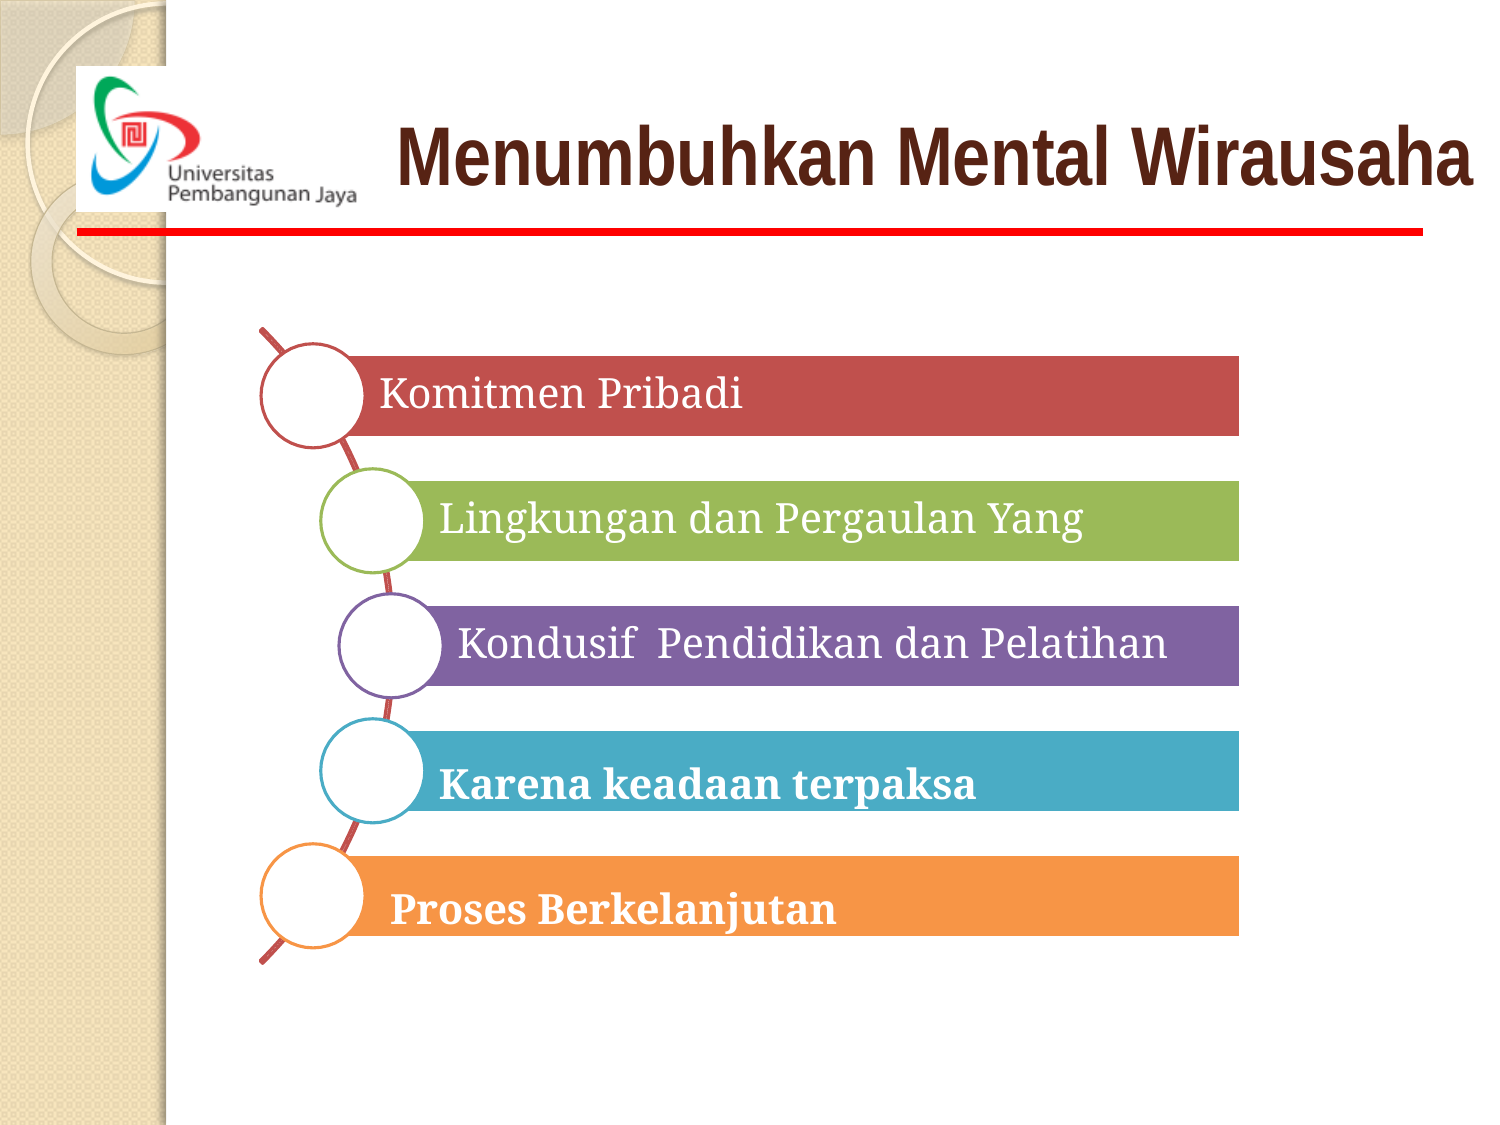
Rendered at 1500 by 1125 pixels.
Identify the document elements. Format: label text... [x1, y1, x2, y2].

text_box [345, 354, 1242, 438]
title Menumbuhkan Mental Wirausaha [394, 56, 1481, 247]
text_box [261, 843, 366, 948]
text_box [320, 468, 377, 573]
text_box [340, 820, 359, 853]
picture [76, 66, 366, 212]
text_box [338, 595, 377, 696]
text_box [1219, 729, 1241, 813]
text_box [340, 439, 359, 471]
text_box [1219, 479, 1241, 563]
text_box Komitmen Pribadi Lingkungan dan Pergaulan Yang Kondusif Pendidikan dan Pelatihan Karena keadaan terpaksa Proses Berkelanjutan [377, 364, 1219, 934]
text_box [261, 343, 366, 448]
text_box [345, 854, 1242, 938]
text_box [260, 328, 284, 354]
text_box [1219, 604, 1241, 688]
text_box [320, 718, 377, 823]
text_box [260, 938, 285, 964]
